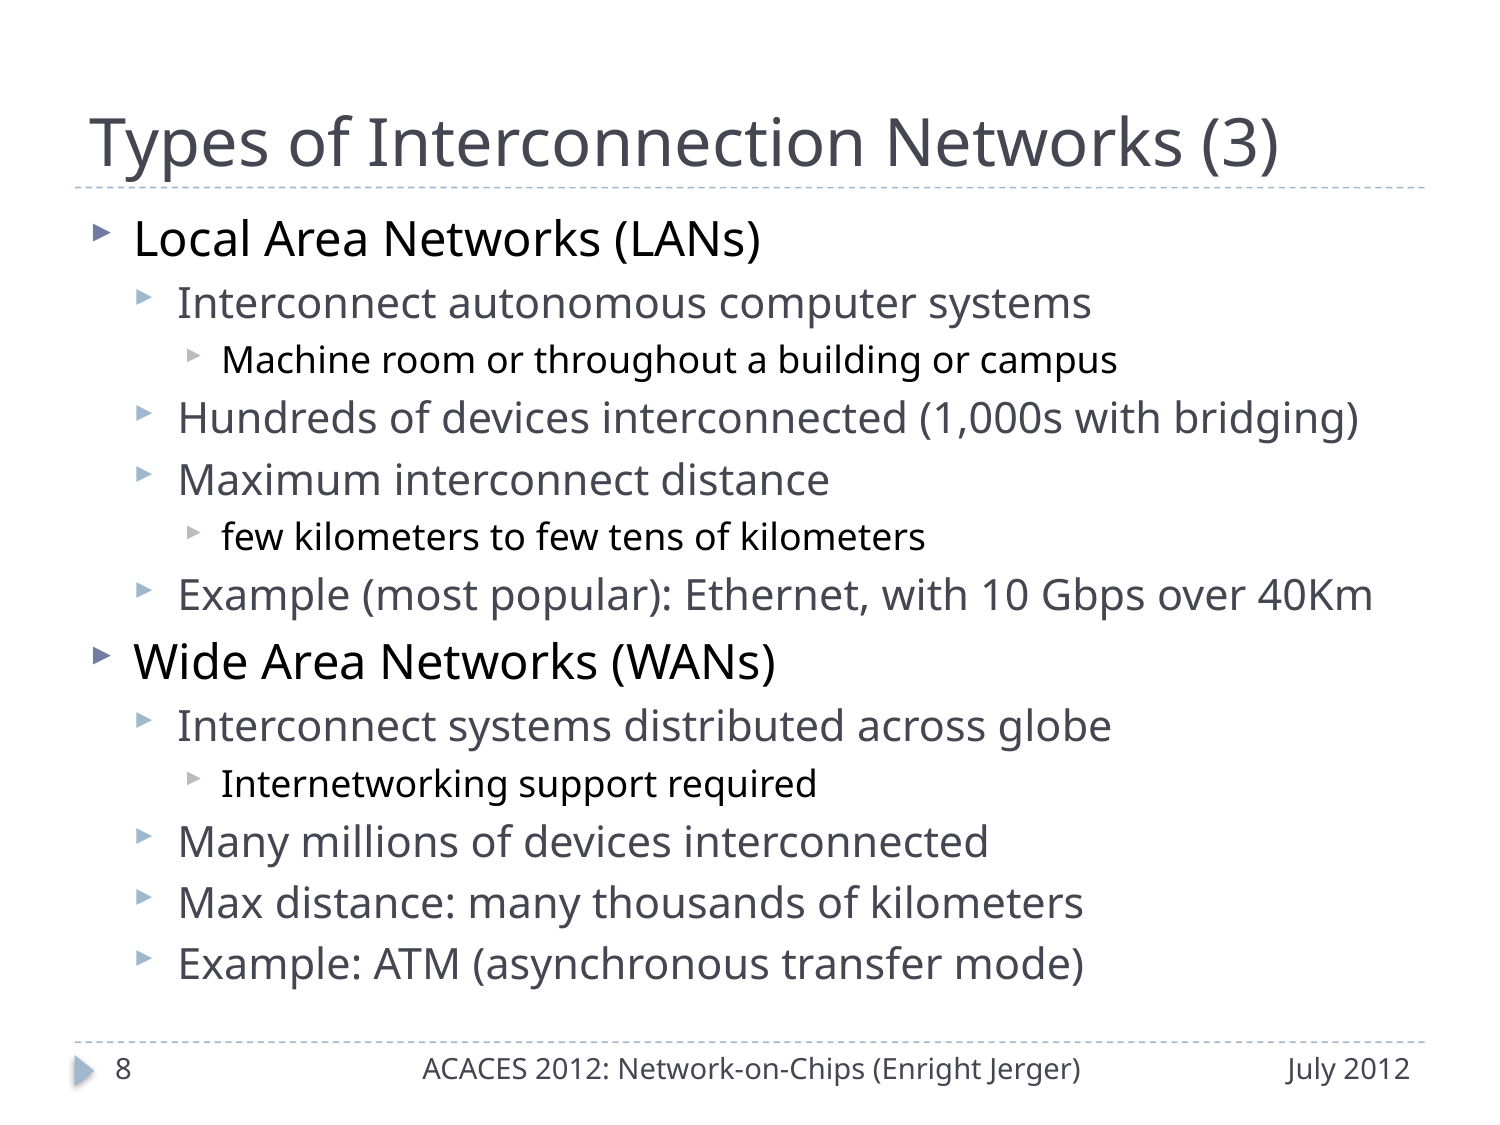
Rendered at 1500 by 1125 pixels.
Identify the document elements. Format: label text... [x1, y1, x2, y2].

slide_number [1230, 1042, 1426, 1103]
list Local Area Networks (LANs) Interconnect autonomous computer systems Machine room or throughout a building or campus Hundreds of devices interconnected (1,000s with bridging) Maximum interconnect distance few kilometers to few tens of kilometers Example (most popular): Ethernet, with 10 Gbps over 40Km Wide Area Networks (WANs) Interconnect systems distributed across globe Internetworking support required Many millions of devices interconnected Max distance: many thousands of kilometers Example: ATM (asynchronous transfer mode) [75, 200, 1425, 1010]
footer ACACES 2012: Network-on-Chips (Enright Jerger) [311, 1042, 1192, 1103]
title Types of Interconnection Networks (3) [75, 24, 1425, 188]
slide_number 7 [100, 1042, 256, 1103]
